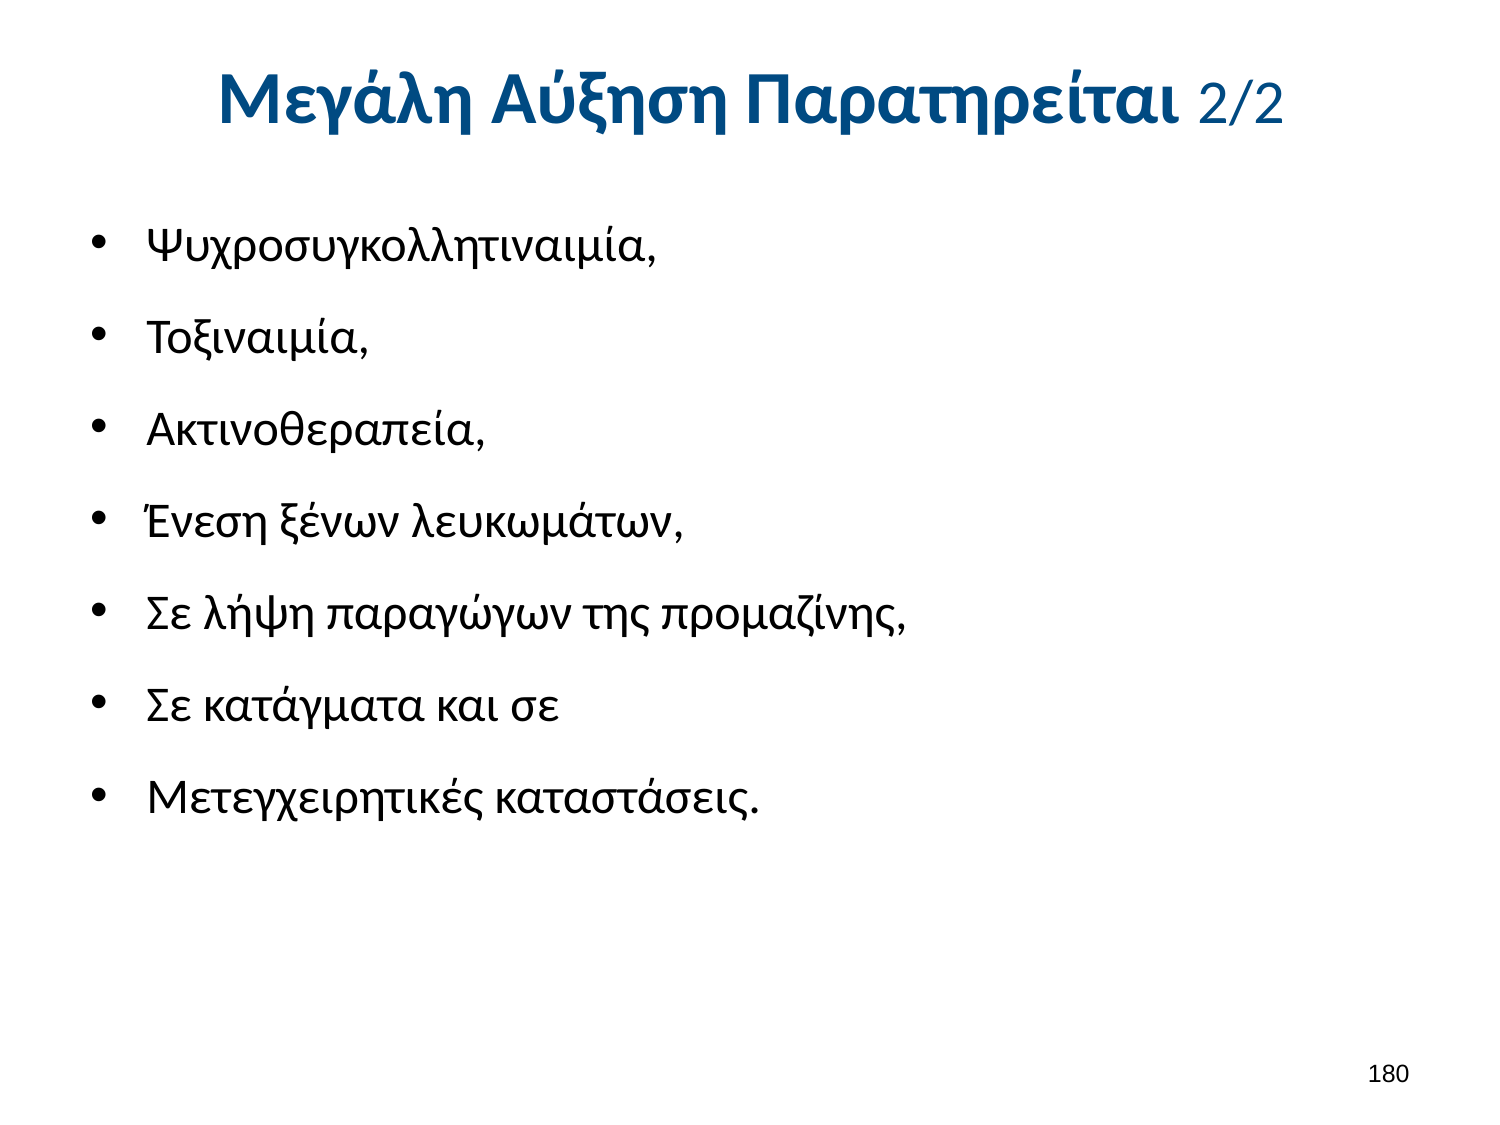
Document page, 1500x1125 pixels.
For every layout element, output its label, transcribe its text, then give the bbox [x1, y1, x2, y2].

list Ψυχροσυγκολλητιναιμία, Τοξιναιμία, Ακτινοθεραπεία, Ένεση ξένων λευκωμάτων, Σε λήψη παραγώγων της προμαζίνης, Σε κατάγματα και σε Μετεγχειρητικές καταστάσεις. [75, 196, 1425, 1024]
slide_number 179 [1074, 1042, 1425, 1103]
title Μεγάλη Αύξηση Παρατηρείται 2/2 [76, 19, 1427, 169]
